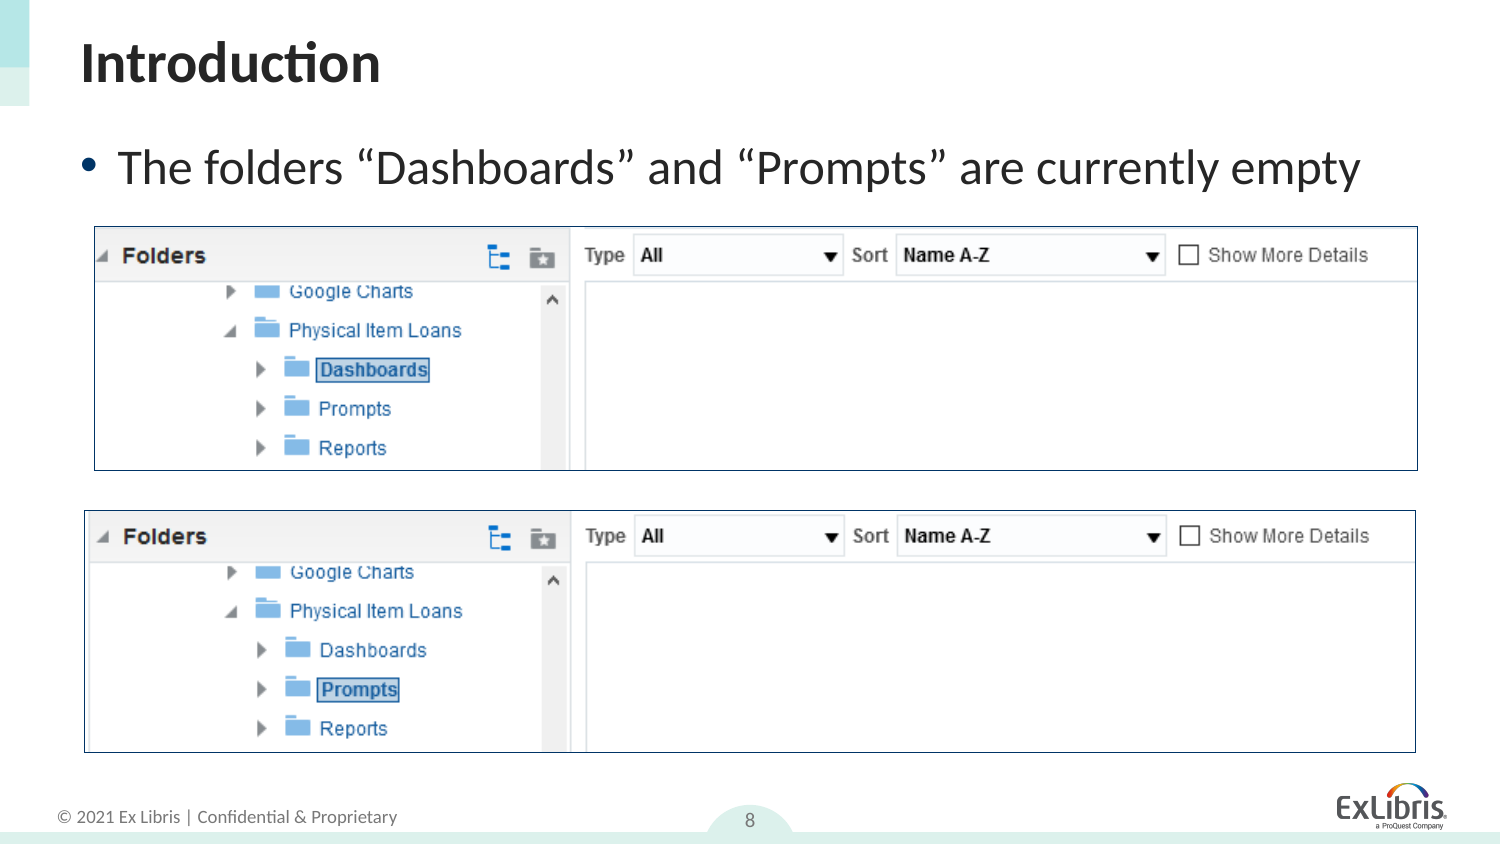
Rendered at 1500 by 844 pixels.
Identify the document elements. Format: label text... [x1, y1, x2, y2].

picture [93, 226, 1418, 471]
picture [1337, 783, 1447, 830]
picture [84, 510, 1416, 753]
slide_number 8 [705, 789, 795, 844]
list The folders “Dashboards” and “Prompts” are currently empty [64, 126, 1447, 780]
title Introduction [64, 11, 1447, 107]
